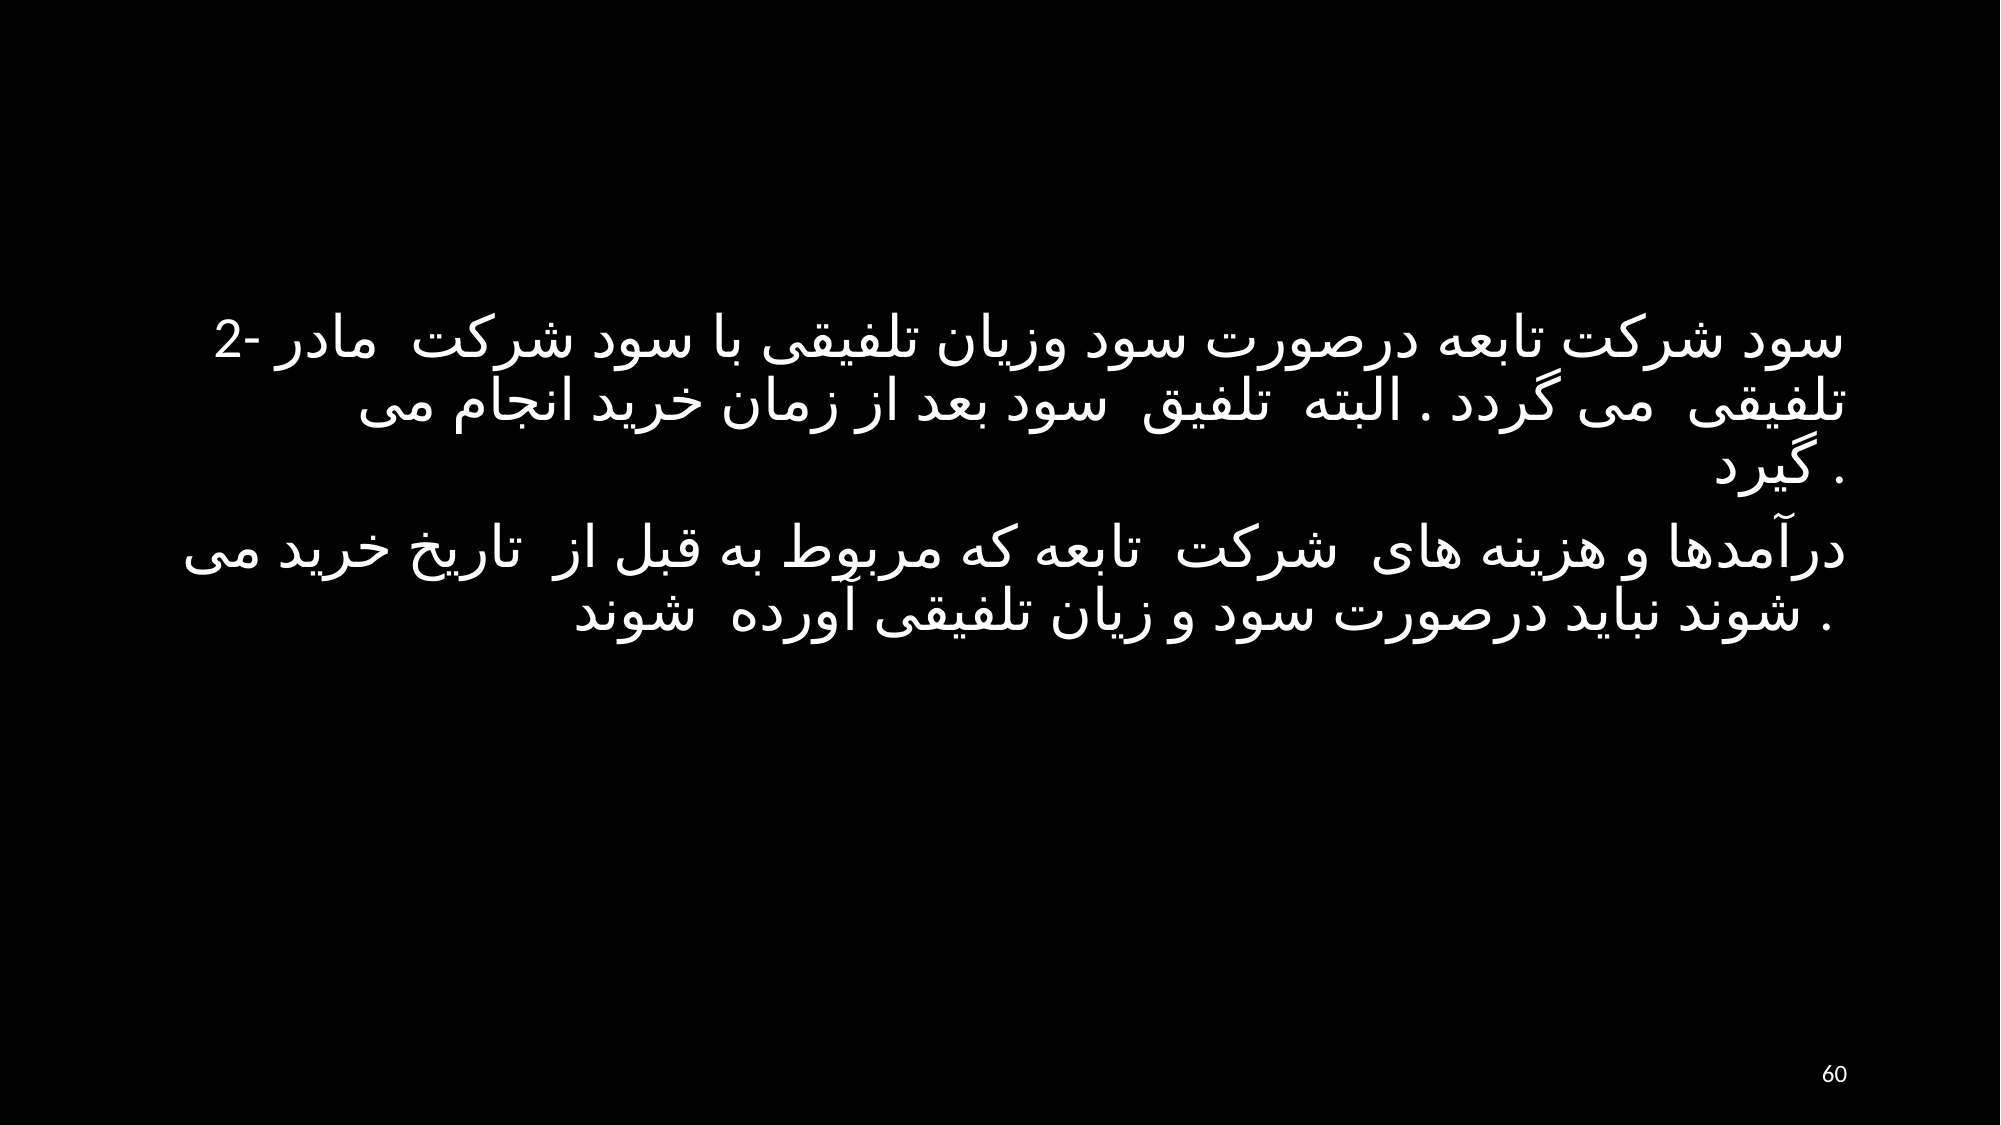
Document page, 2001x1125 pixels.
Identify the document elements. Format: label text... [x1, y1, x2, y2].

slide_number 60 [1412, 1042, 1863, 1103]
list 2-سود شركت تابعه درصورت سود وزيان تلفيقی با سود شركت مادر تلفيقی می گردد . البته تلفيق سود بعد از زمان خريد انجام می گيرد . درآمدها و هزينه های شركت تابعه كه مربوط به قبل از تاريخ خريد می شوند نبايد درصورت سود و زيان تلفيقی آورده شوند . [137, 299, 1863, 1014]
